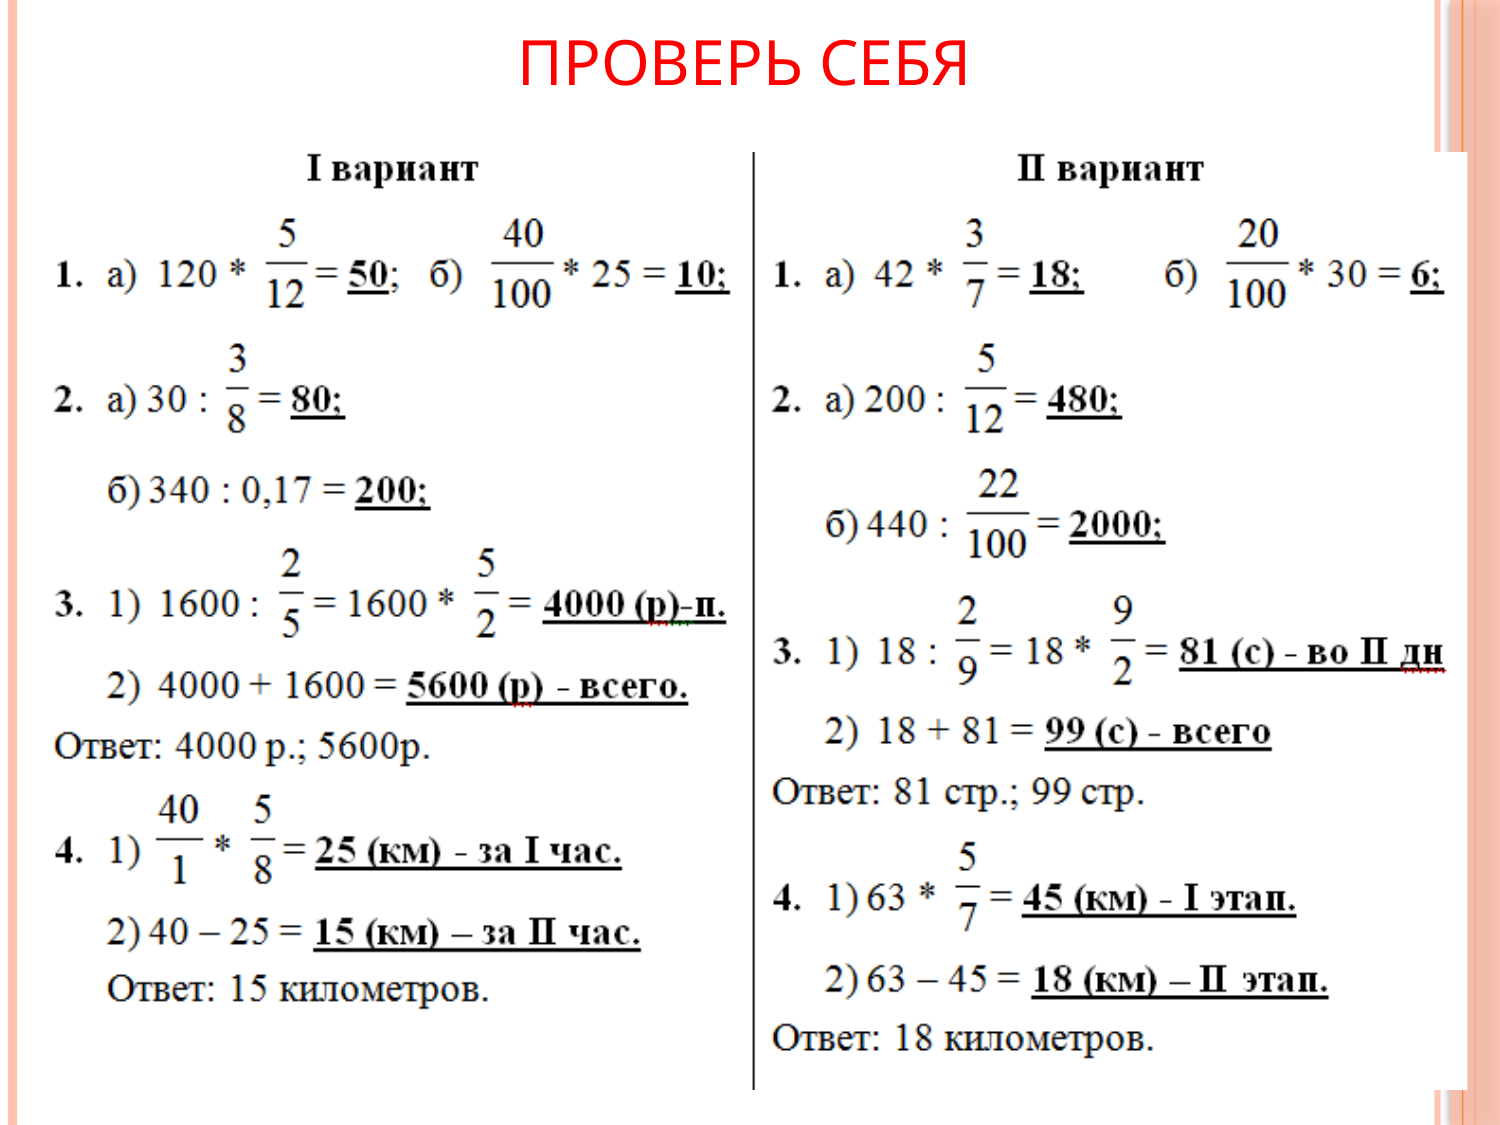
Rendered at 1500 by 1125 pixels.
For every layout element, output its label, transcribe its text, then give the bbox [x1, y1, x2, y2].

title Проверь себя [70, 0, 1421, 106]
picture [46, 151, 1468, 1091]
